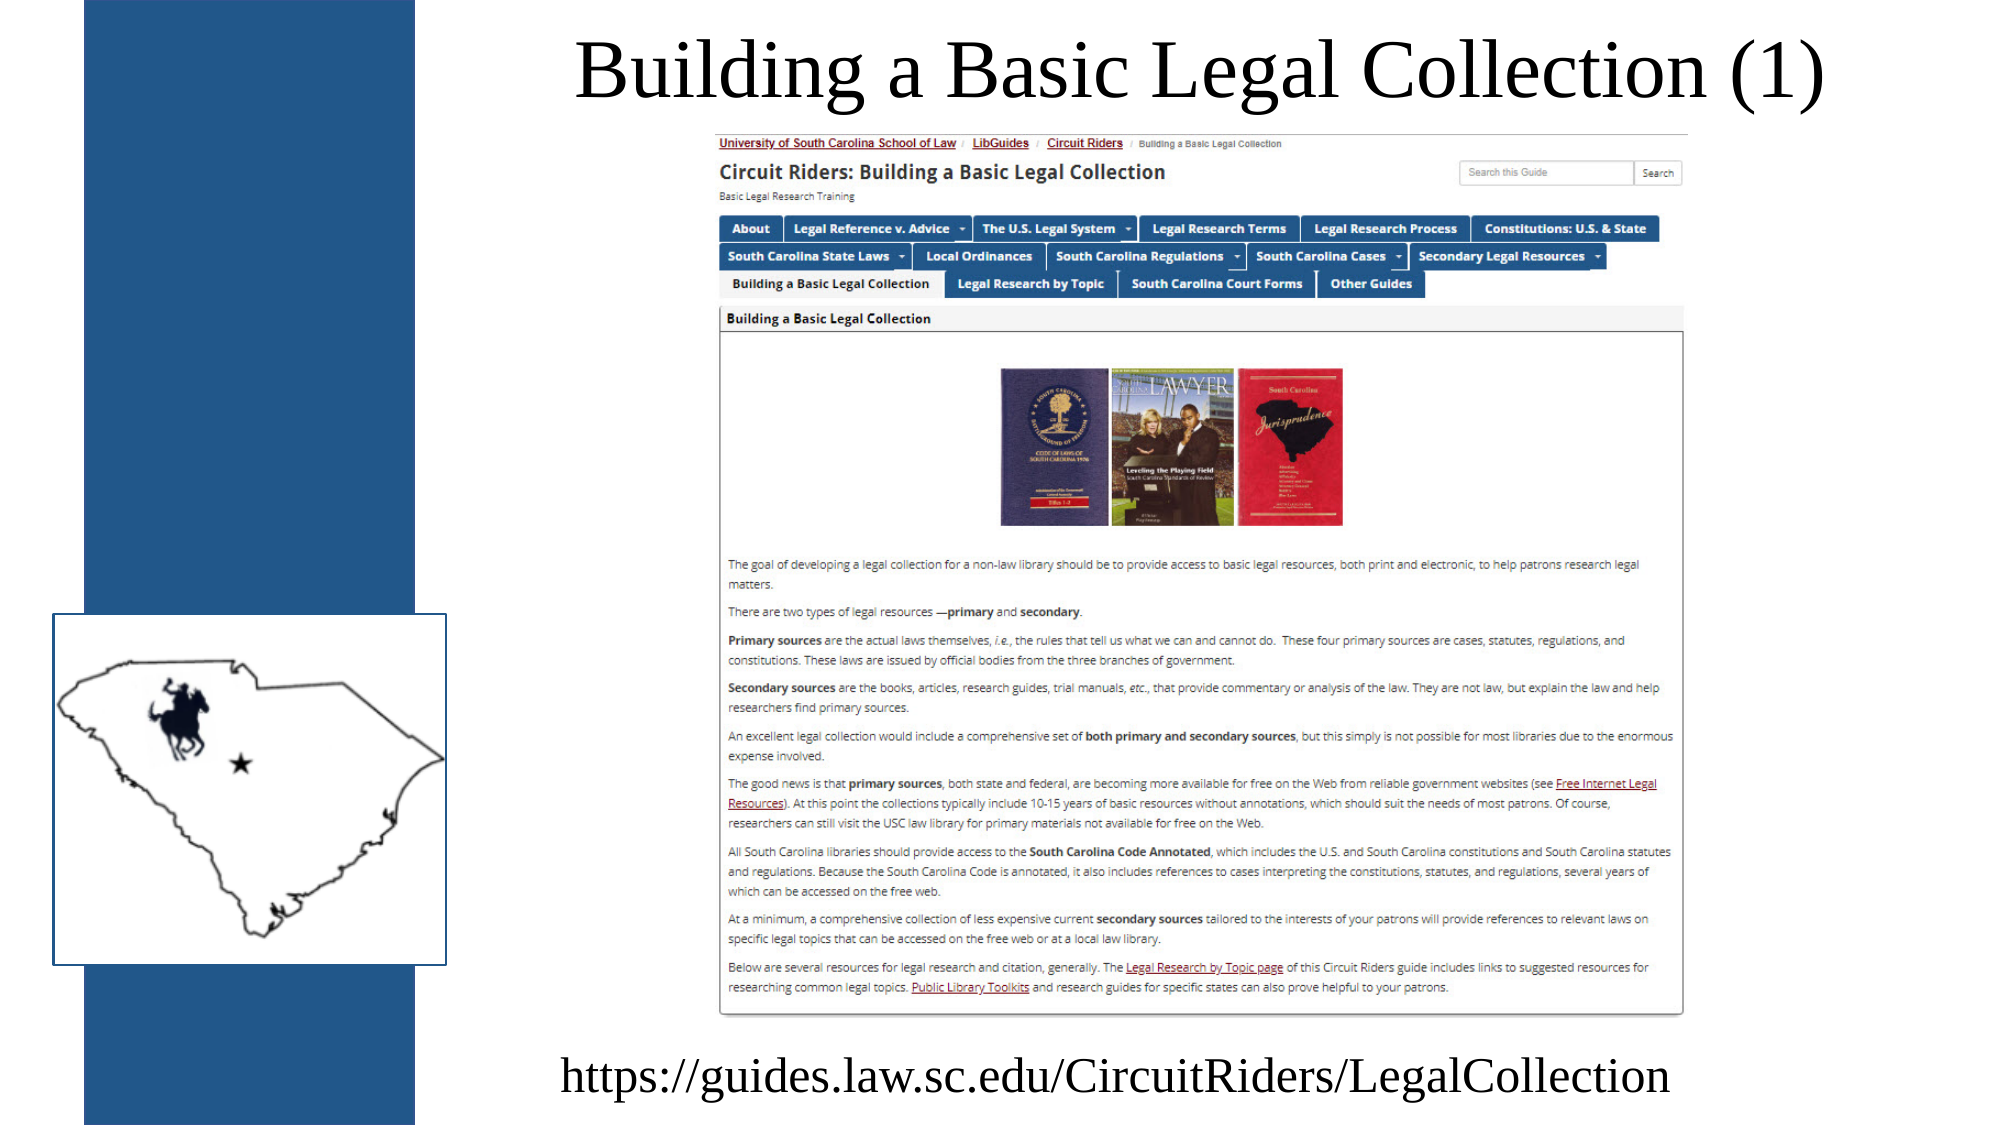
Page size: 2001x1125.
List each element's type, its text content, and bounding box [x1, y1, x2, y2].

picture [54, 615, 446, 964]
text_box https://guides.law.sc.edu/CircuitRiders/LegalCollection [545, 1035, 1857, 1111]
text_box Building a Basic Legal Collection (1) [545, 6, 1857, 122]
text_box [84, 966, 415, 1125]
text_box [84, 0, 415, 613]
picture [715, 134, 1688, 1018]
